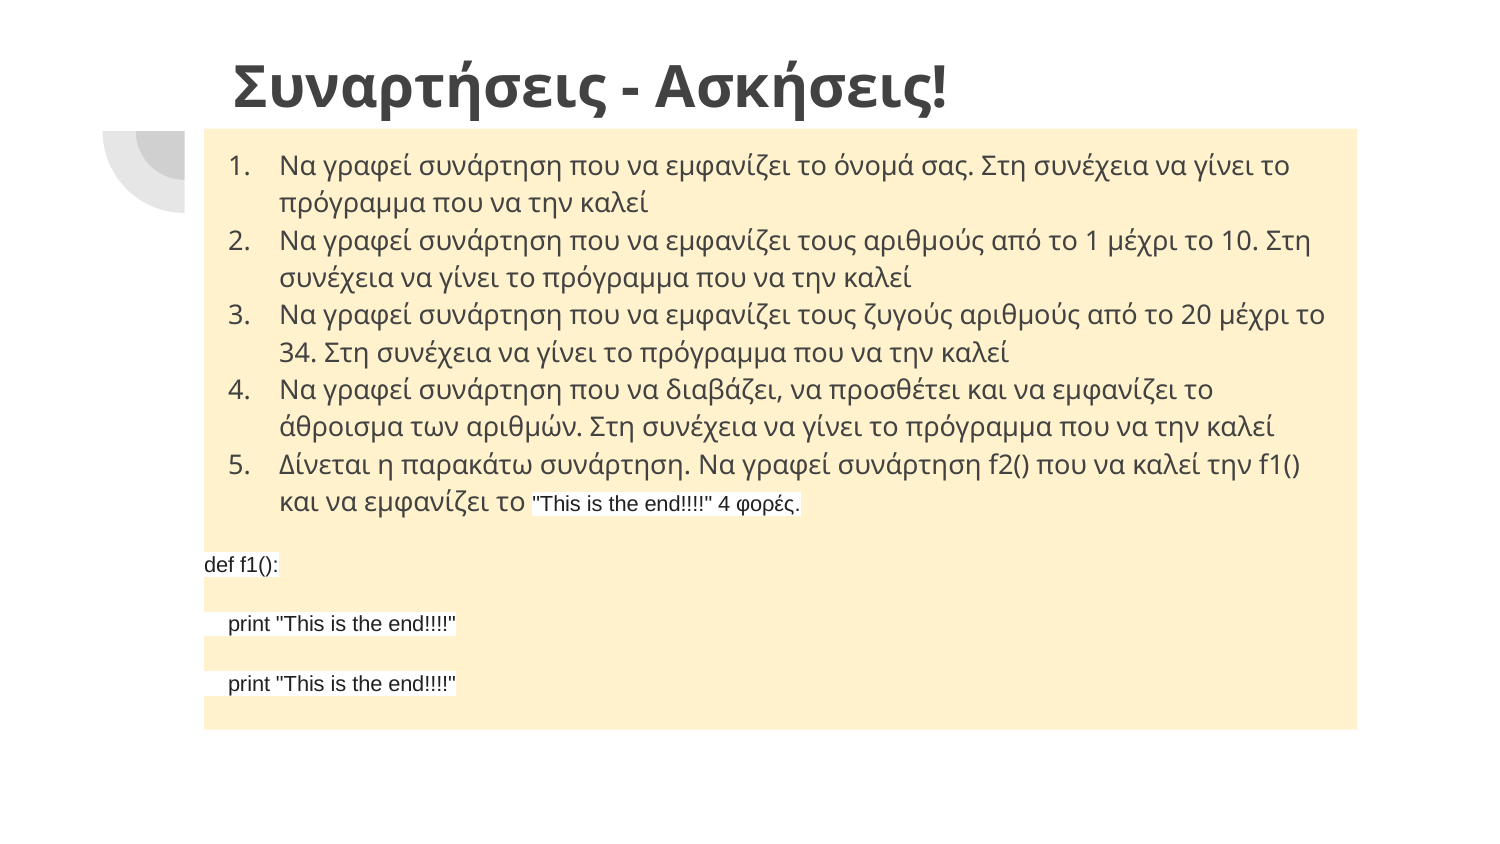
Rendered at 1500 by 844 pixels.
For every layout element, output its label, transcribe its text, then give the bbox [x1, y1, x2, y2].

list Να γραφεί συνάρτηση που να εμφανίζει το όνομά σας. Στη συνέχεια να γίνει το πρόγραμμα που να την καλεί Να γραφεί συνάρτηση που να εμφανίζει τους αριθμούς από το 1 μέχρι το 10. Στη συνέχεια να γίνει το πρόγραμμα που να την καλεί Να γραφεί συνάρτηση που να εμφανίζει τους ζυγούς αριθμούς από το 20 μέχρι το 34. Στη συνέχεια να γίνει το πρόγραμμα που να την καλεί Να γραφεί συνάρτηση που να διαβάζει, να προσθέτει και να εμφανίζει το άθροισμα των αριθμών. Στη συνέχεια να γίνει το πρόγραμμα που να την καλεί Δίνεται η παρακάτω συνάρτηση. Να γραφεί συνάρτηση f2() που να καλεί την f1() και να εμφανίζει το "This is the end!!!!" 4 φορές. def f1(): print "This is the end!!!!" print "This is the end!!!!" [204, 128, 1358, 730]
title Συναρτήσεις - Ασκήσεις! [218, 33, 1372, 129]
